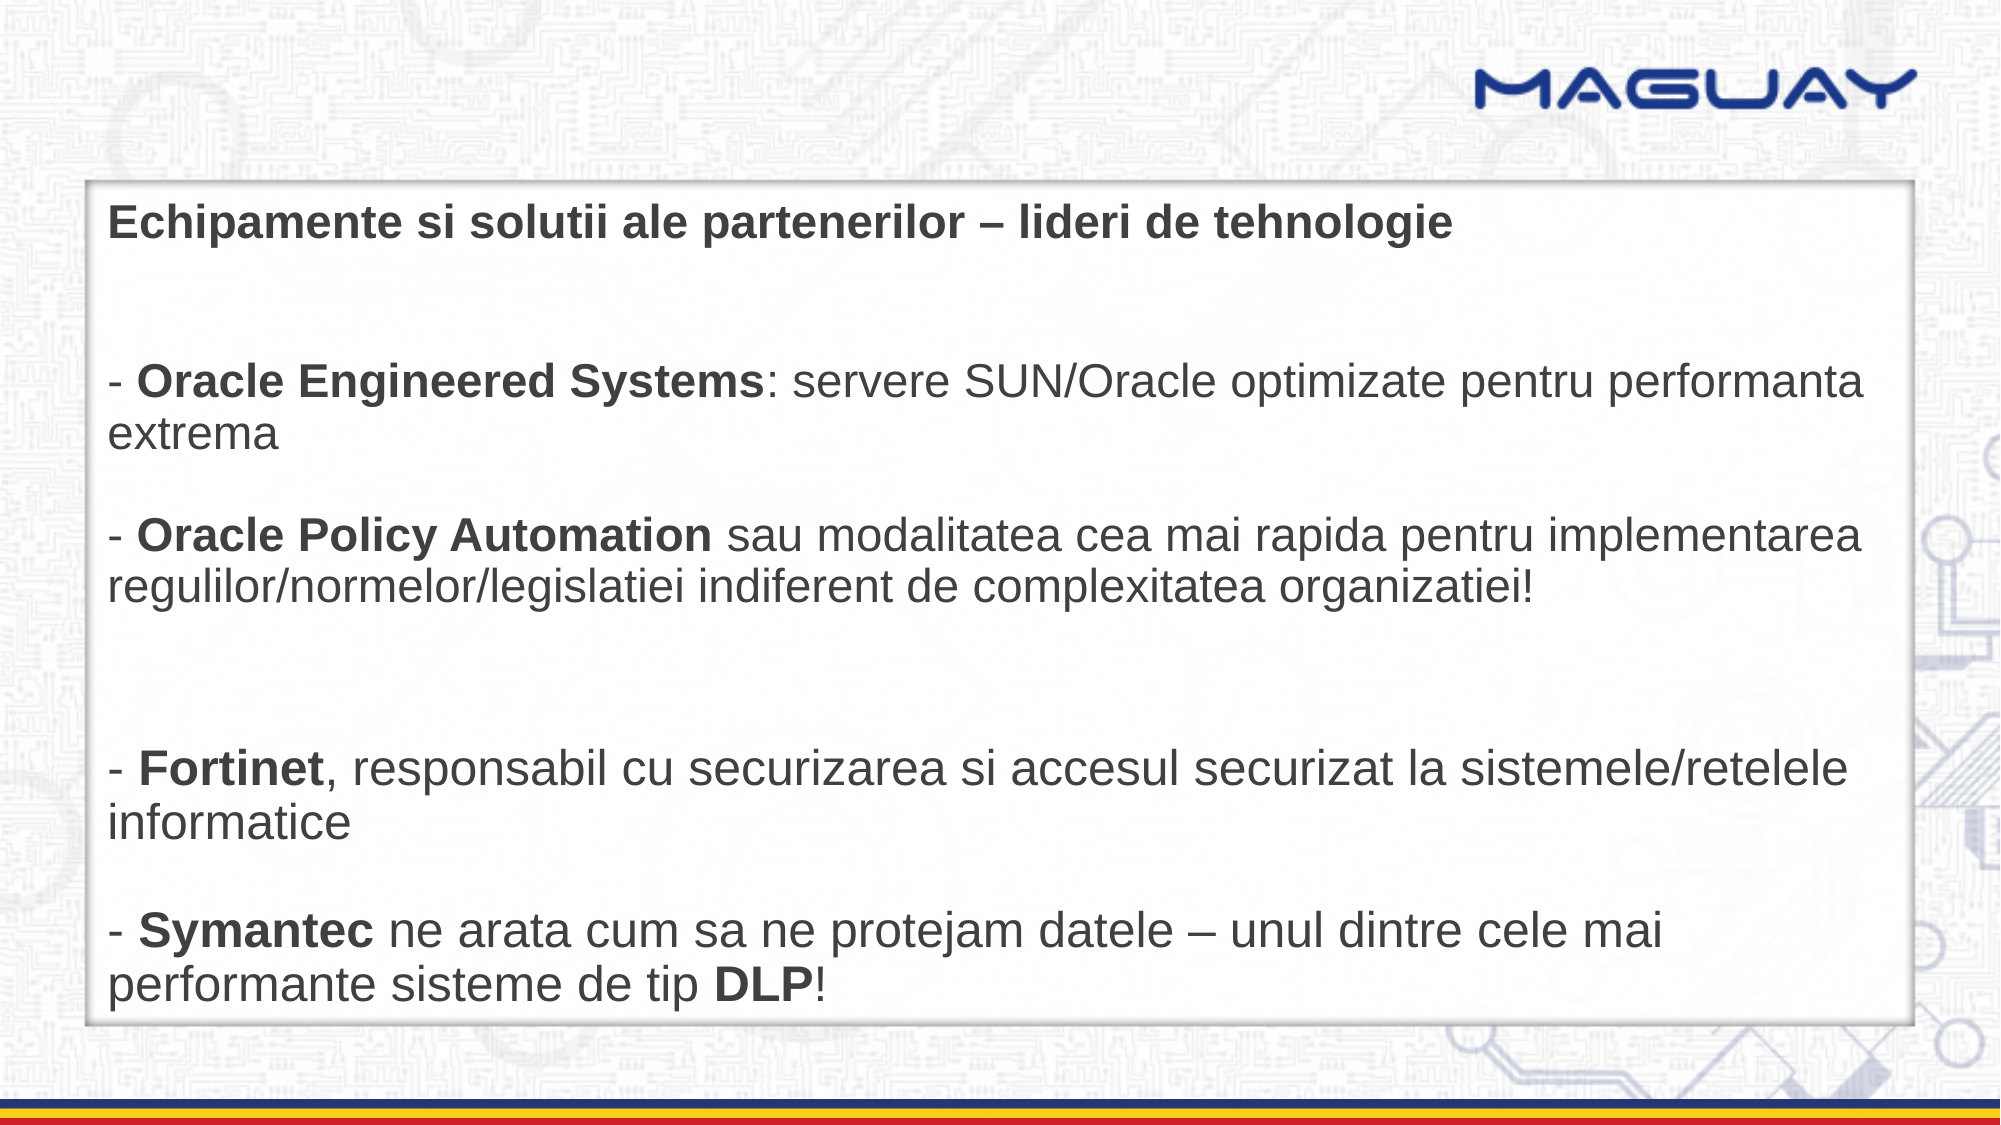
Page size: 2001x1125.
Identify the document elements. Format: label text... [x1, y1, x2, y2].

text_box - Fortinet, responsabil cu securizarea si accesul securizat la sistemele/retelele informatice - Symantec ne arata cum sa ne protejam datele – unul dintre cele mai performante sisteme de tip DLP! [92, 621, 1900, 1025]
picture [0, 0, 2001, 1125]
text_box Echipamente si solutii ale partenerilor – lideri de tehnologie - Oracle Engineered Systems: servere SUN/Oracle optimizate pentru performanta extrema - Oracle Policy Automation sau modalitatea cea mai rapida pentru implementarea regulilor/normelor/legislatiei indiferent de complexitatea organizatiei! [92, 190, 1900, 621]
